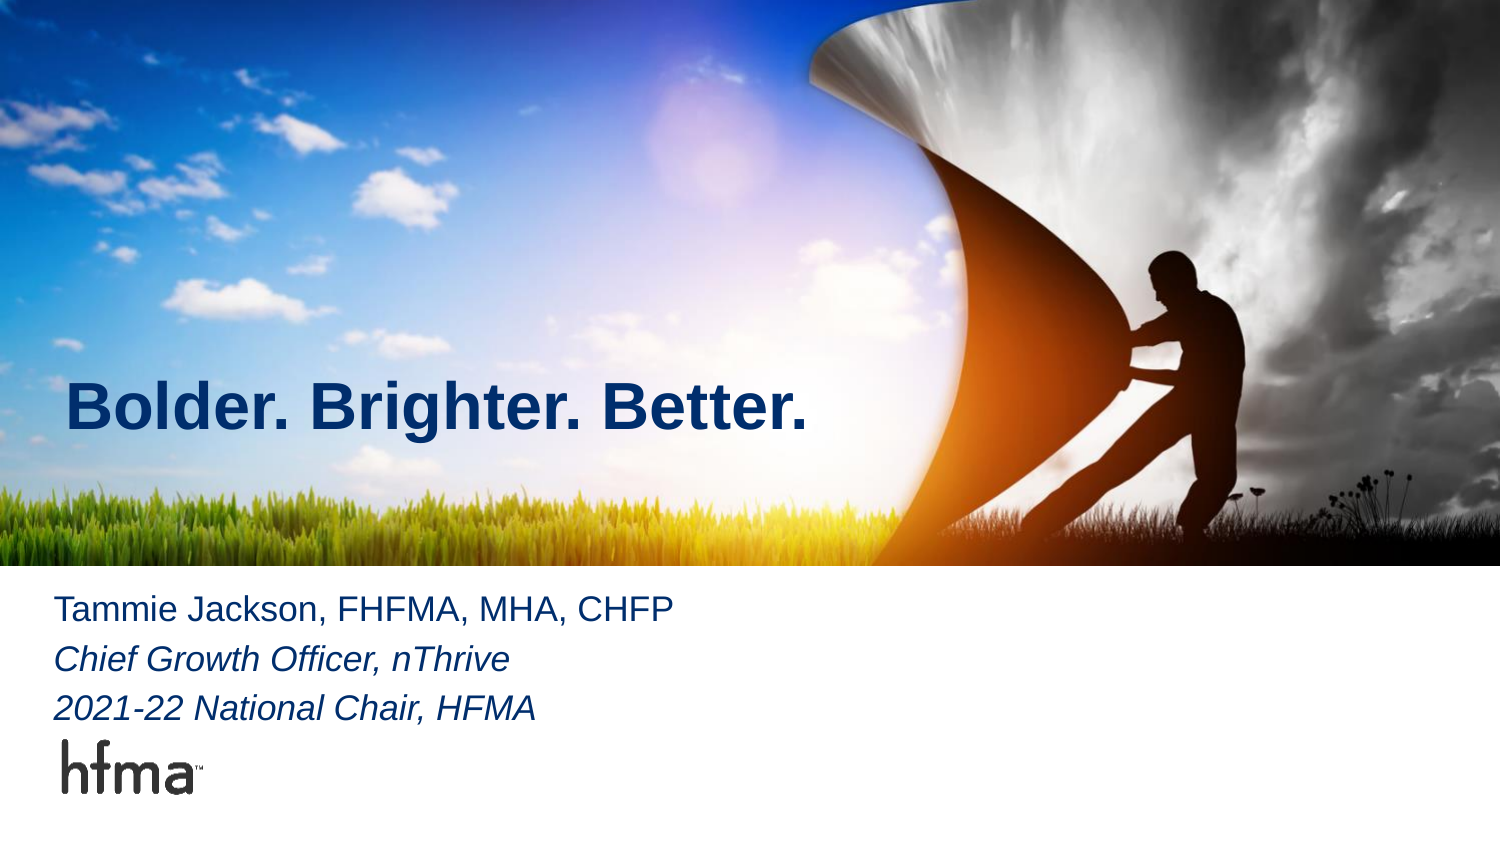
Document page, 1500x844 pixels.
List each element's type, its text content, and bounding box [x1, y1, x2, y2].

picture [0, 0, 1500, 566]
picture [50, 737, 213, 807]
subtitle Tammie Jackson, FHFMA, MHA, CHFP Chief Growth Officer, nThrive 2021-22 National Chair, HFMA [38, 578, 1376, 737]
list Bolder. Brighter. Better. [50, 80, 1453, 451]
